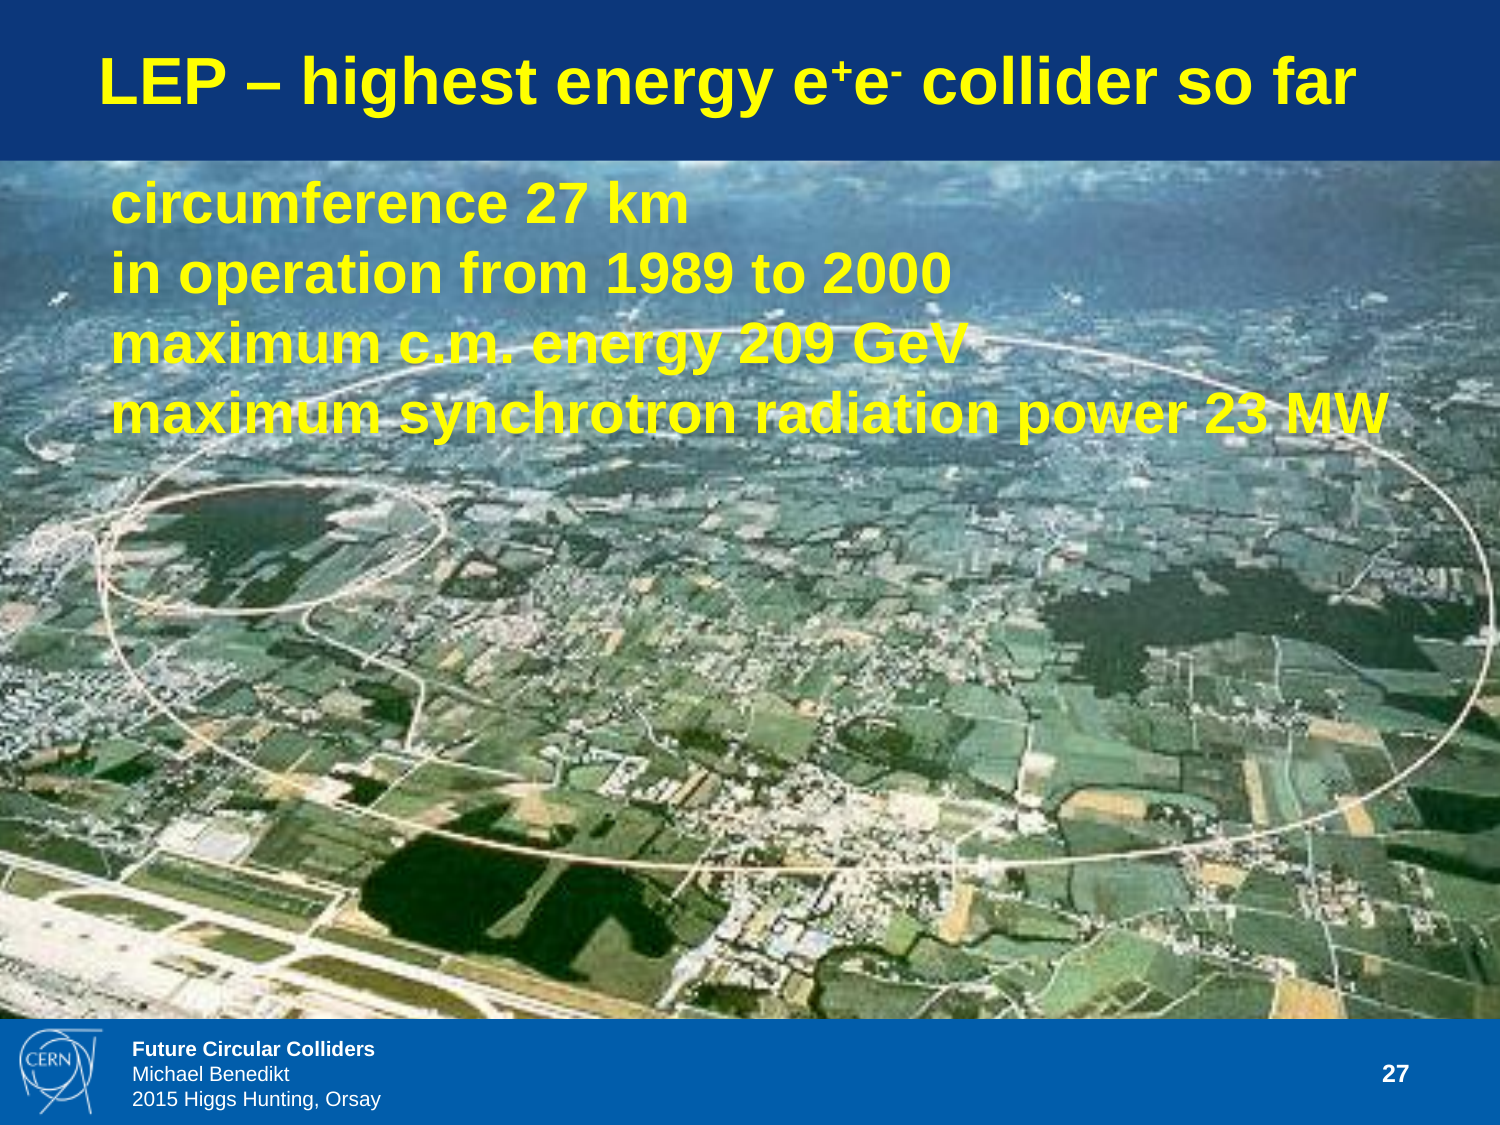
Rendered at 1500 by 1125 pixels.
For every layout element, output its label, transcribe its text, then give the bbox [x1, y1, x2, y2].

text_box LEP – highest energy e+e- collider so far [0, 0, 1500, 95]
picture [0, 104, 1500, 1019]
